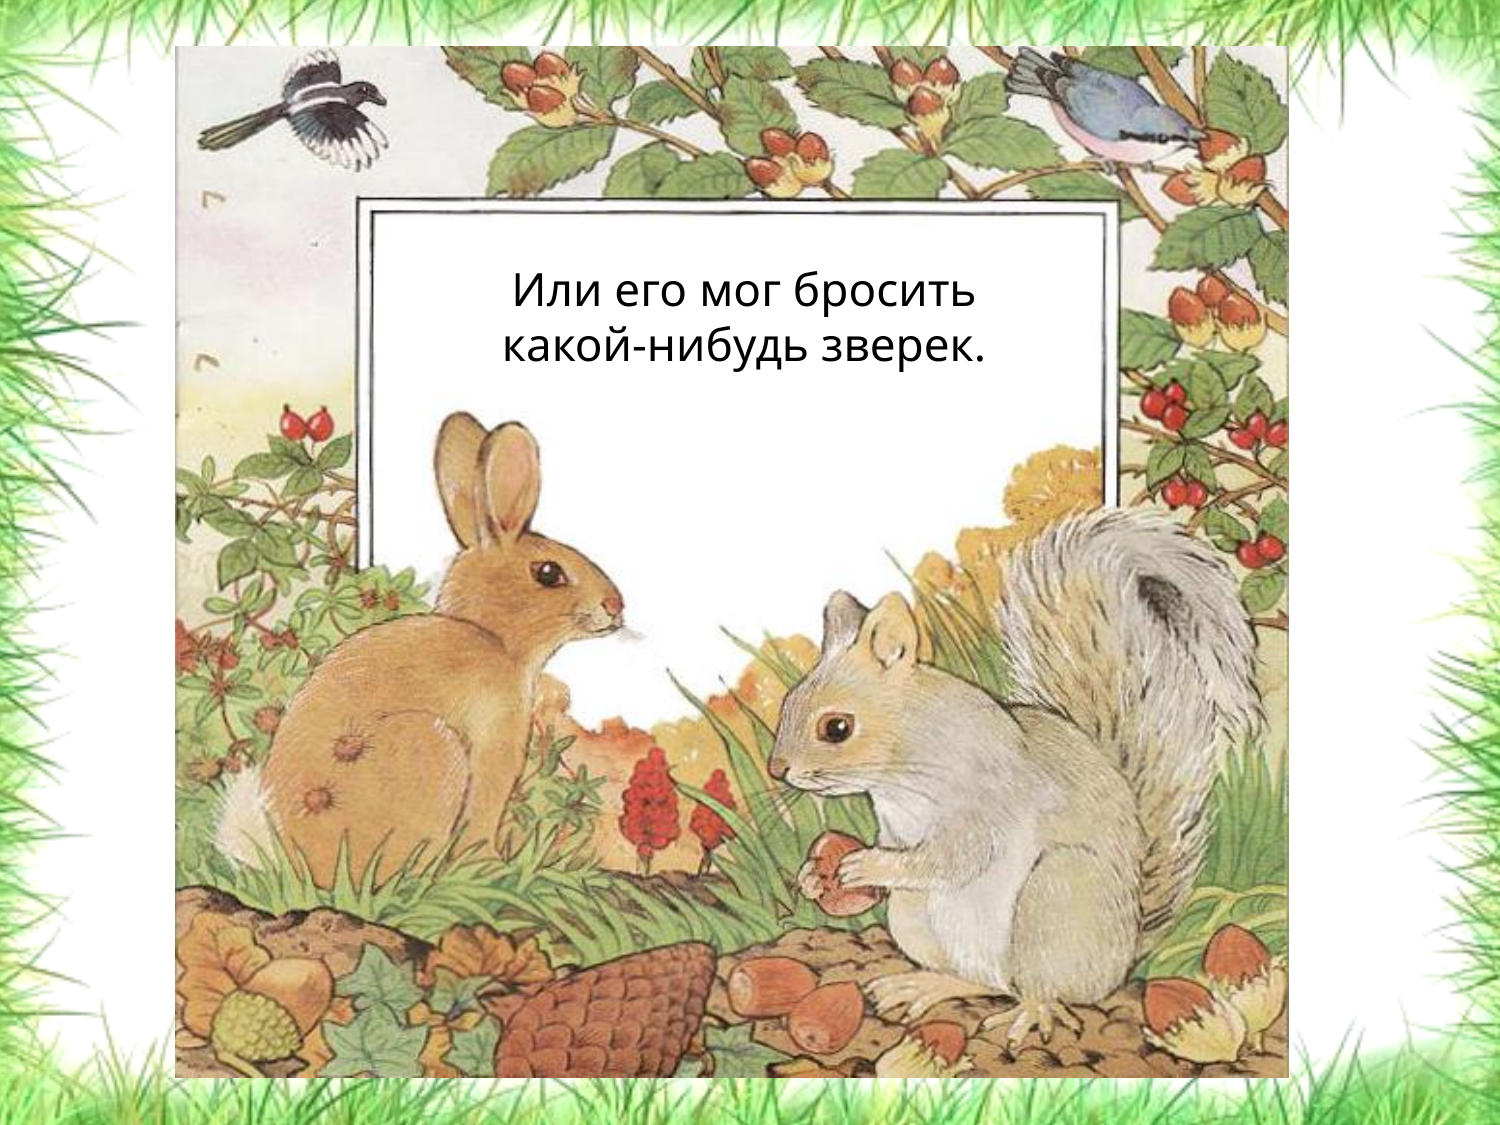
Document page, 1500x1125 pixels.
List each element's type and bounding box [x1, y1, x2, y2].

text_box [175, 46, 1289, 1078]
picture [0, 0, 1500, 1125]
